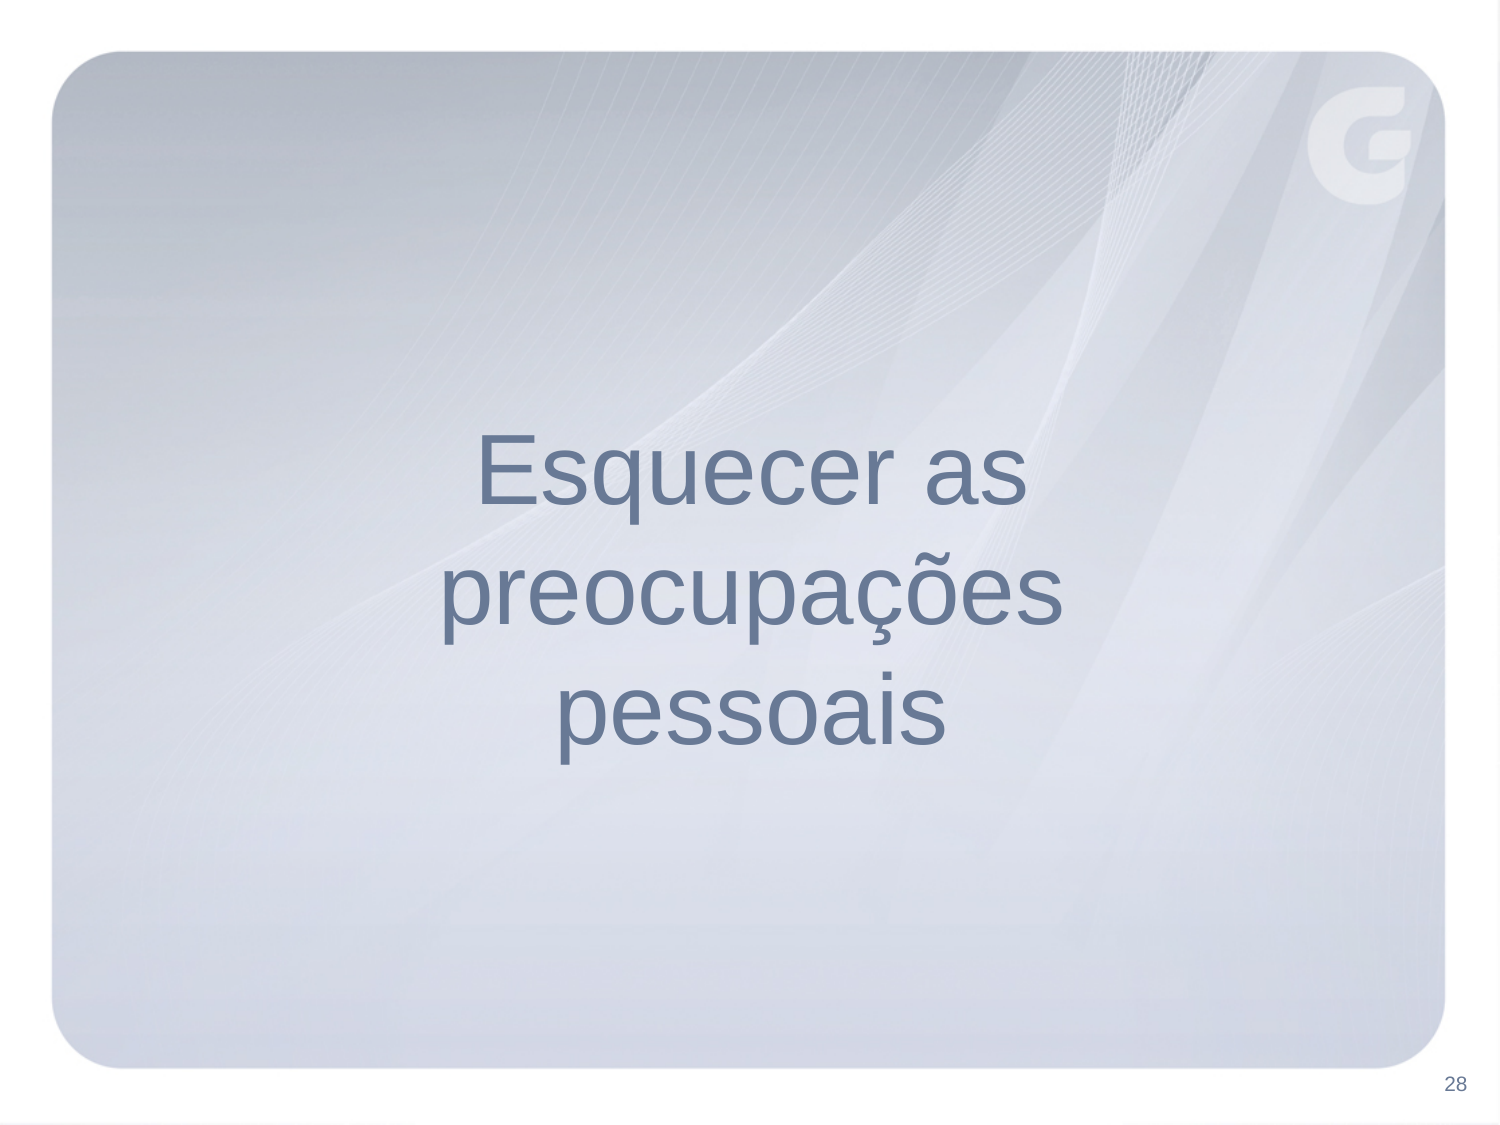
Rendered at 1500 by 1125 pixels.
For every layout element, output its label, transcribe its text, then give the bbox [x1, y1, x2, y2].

slide_number 28 [1132, 1063, 1483, 1125]
picture [0, 0, 1500, 1125]
list Esquecer as preocupações pessoais [76, 396, 1427, 740]
